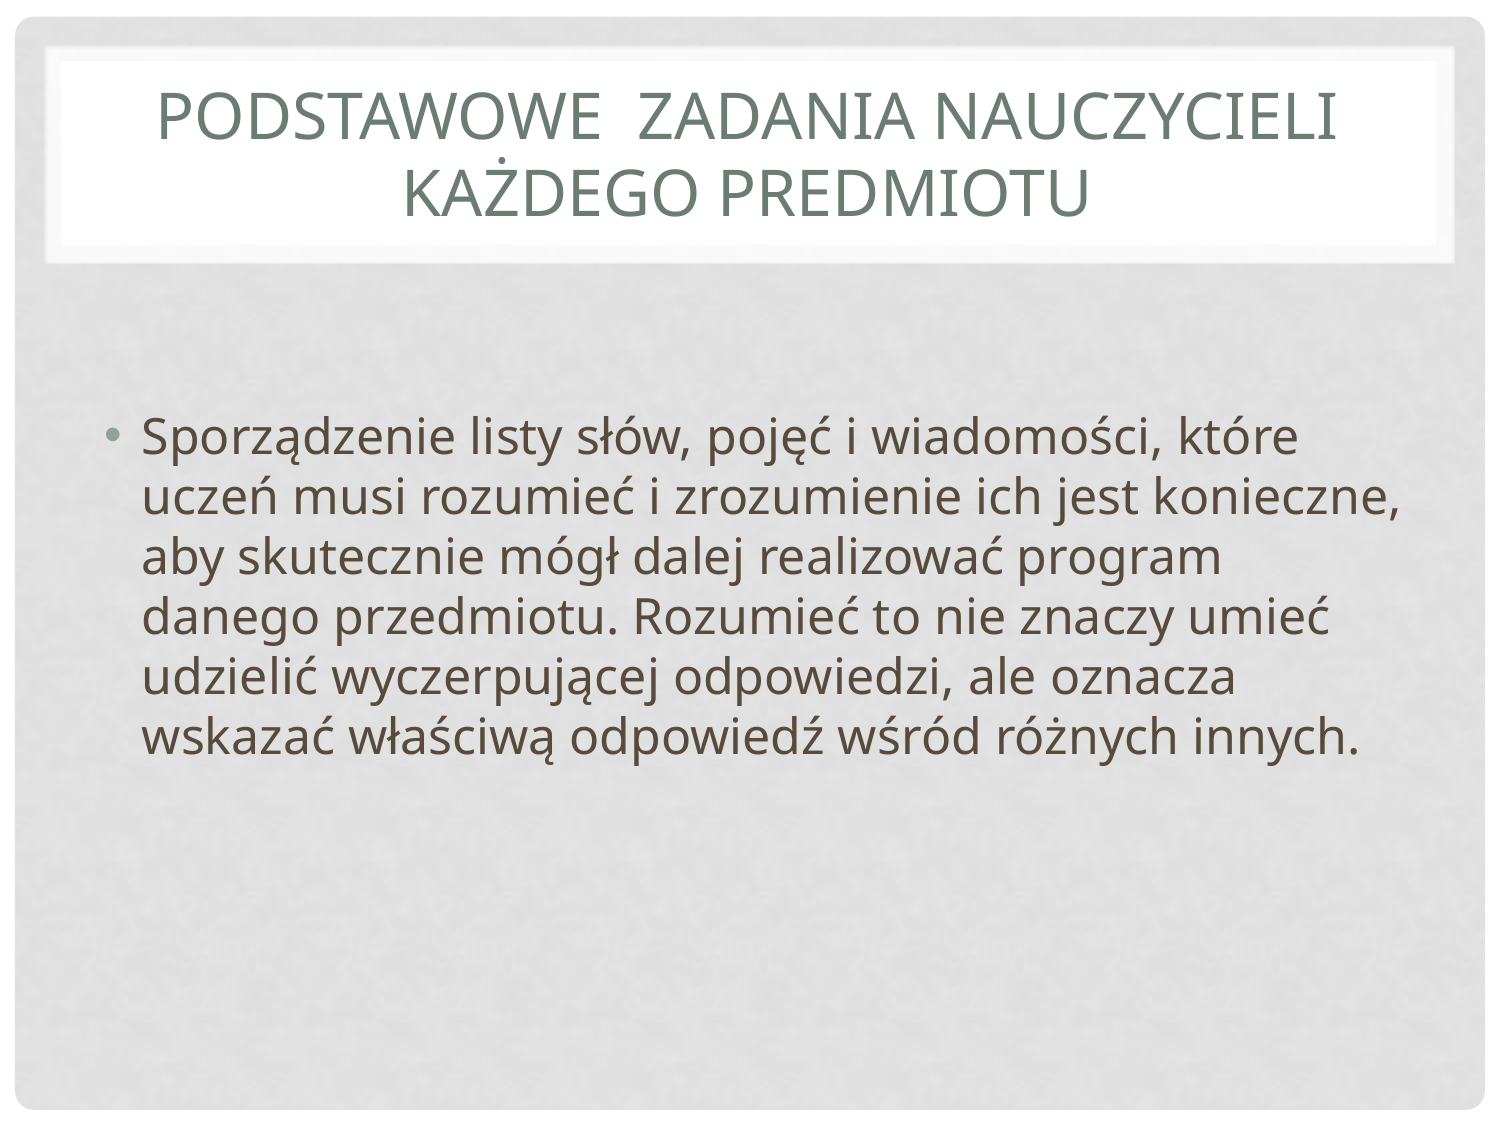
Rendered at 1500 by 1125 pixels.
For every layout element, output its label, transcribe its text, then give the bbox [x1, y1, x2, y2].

list Sporządzenie listy słów, pojęć i wiadomości, które uczeń musi rozumieć i zrozumienie ich jest konieczne, aby skutecznie mógł dalej realizować program danego przedmiotu. Rozumieć to nie znaczy umieć udzielić wyczerpującej odpowiedzi, ale oznacza wskazać właściwą odpowiedź wśród różnych innych. [70, 397, 1425, 986]
title PODSTAWOWE ZADANIA NAUCZYCIELI KAŻDEGO PREDMIOTU [69, 66, 1425, 238]
